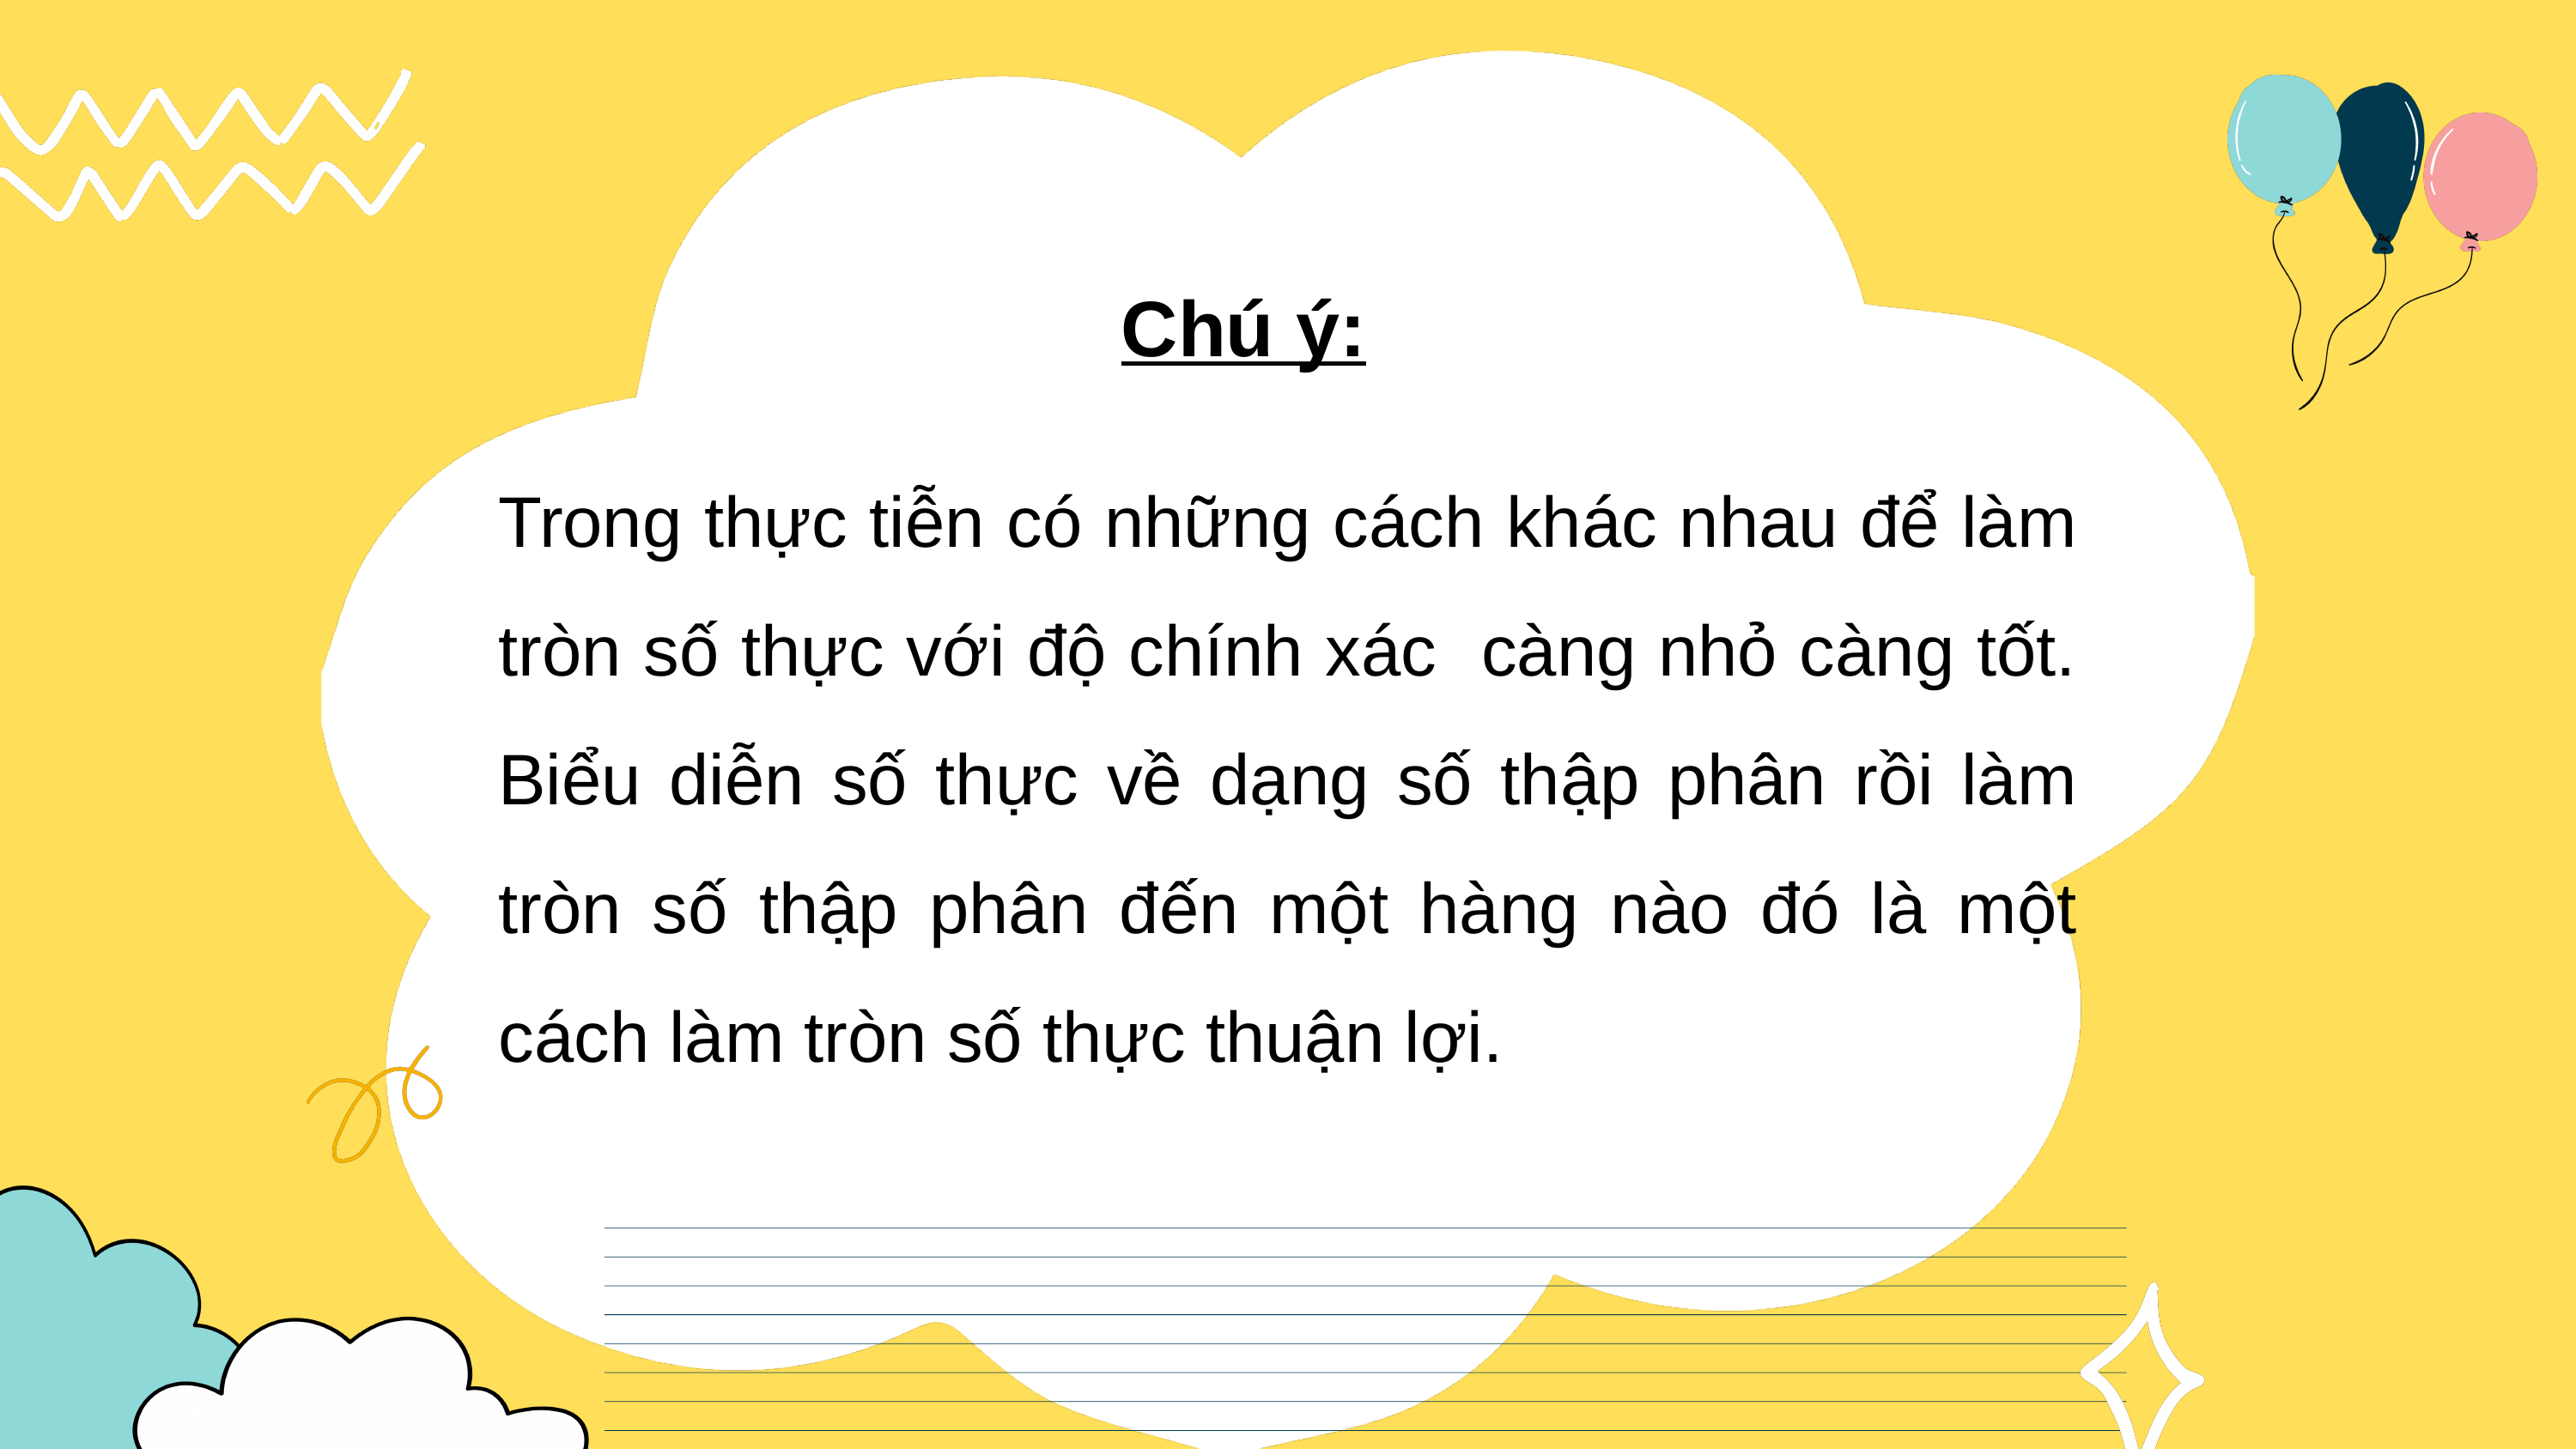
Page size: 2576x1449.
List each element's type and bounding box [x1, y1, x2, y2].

picture [0, 51, 2537, 1449]
text_box [604, 1227, 1737, 1449]
